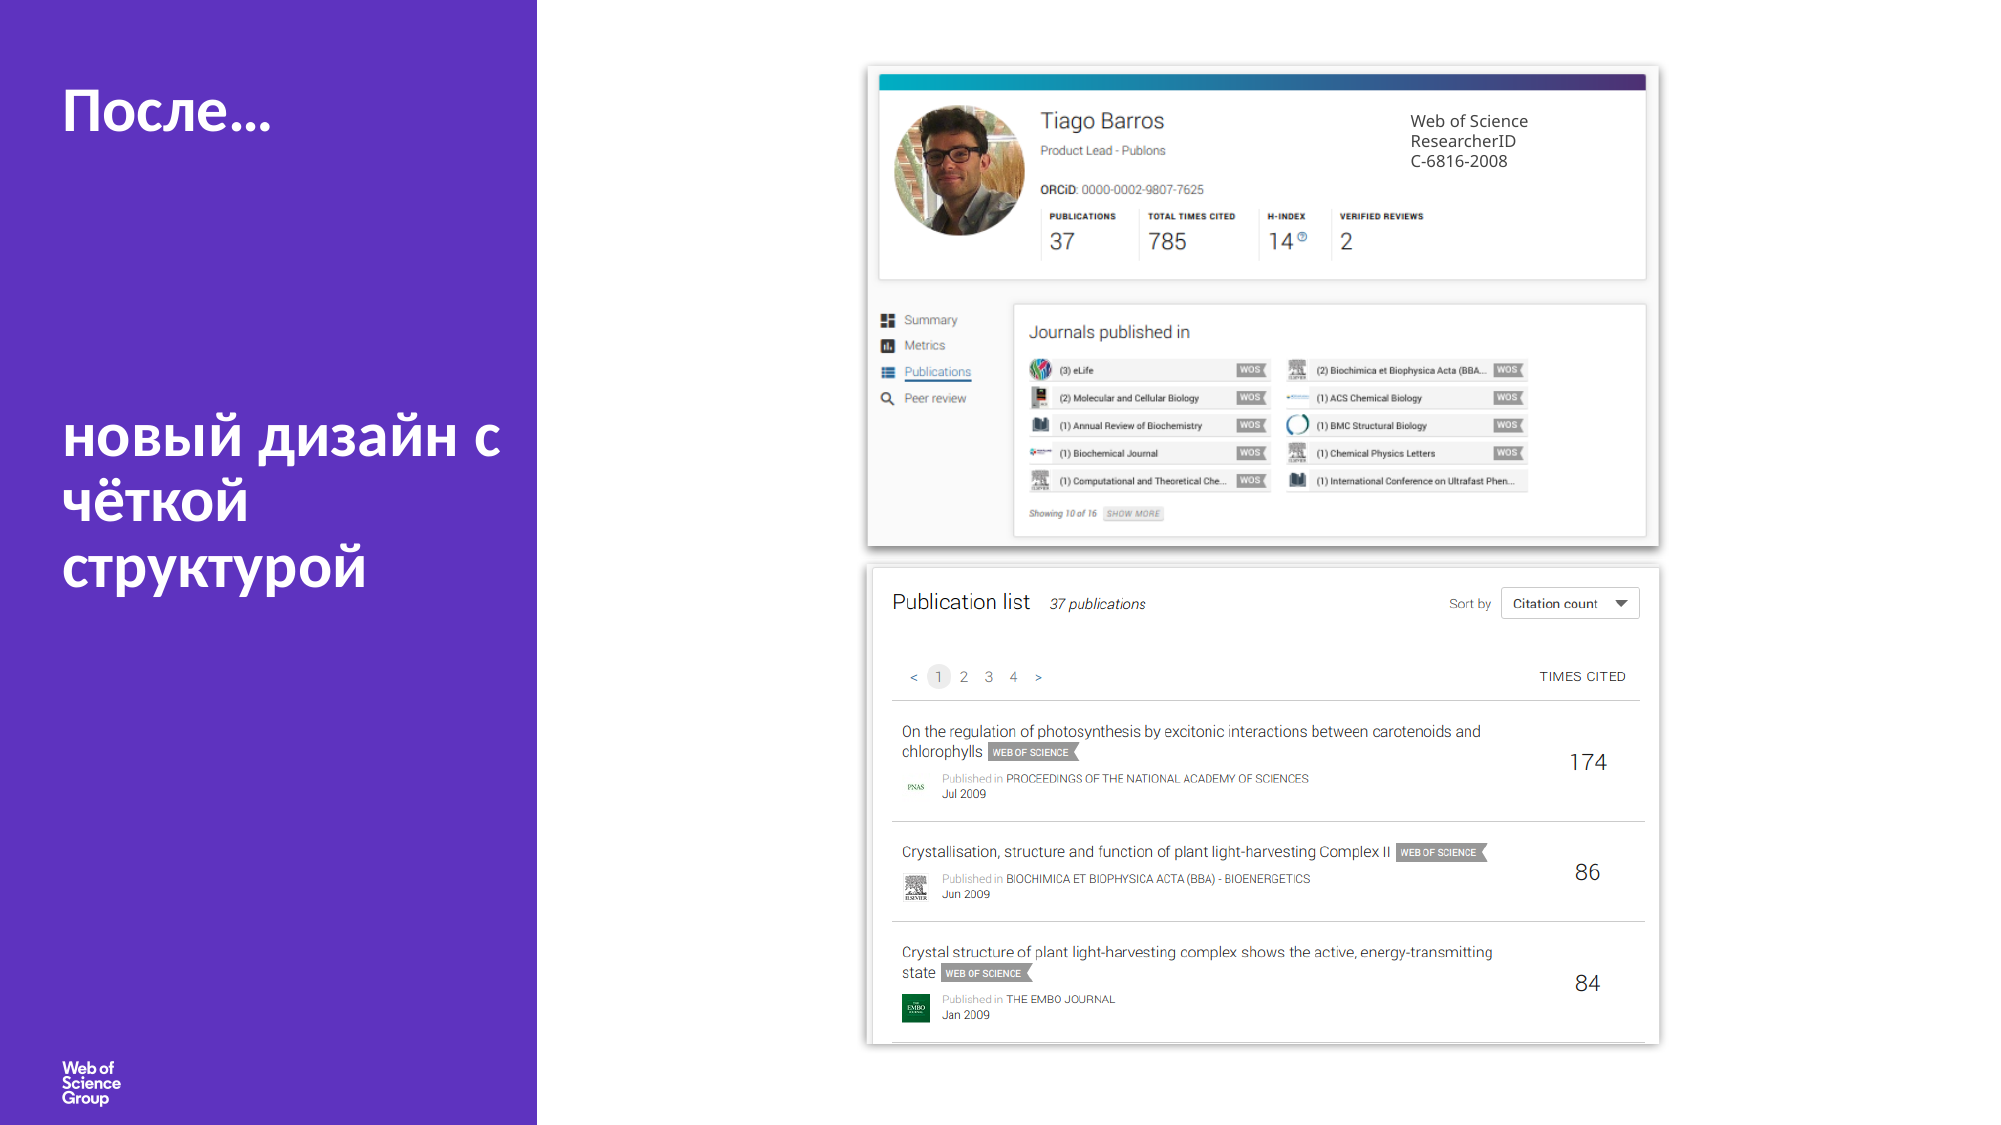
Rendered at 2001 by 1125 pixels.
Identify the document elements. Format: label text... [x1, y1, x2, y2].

picture [866, 564, 1660, 1044]
picture [54, 1053, 129, 1115]
picture [867, 66, 1659, 547]
title После… новый дизайн с чёткой структурой [62, 79, 507, 145]
